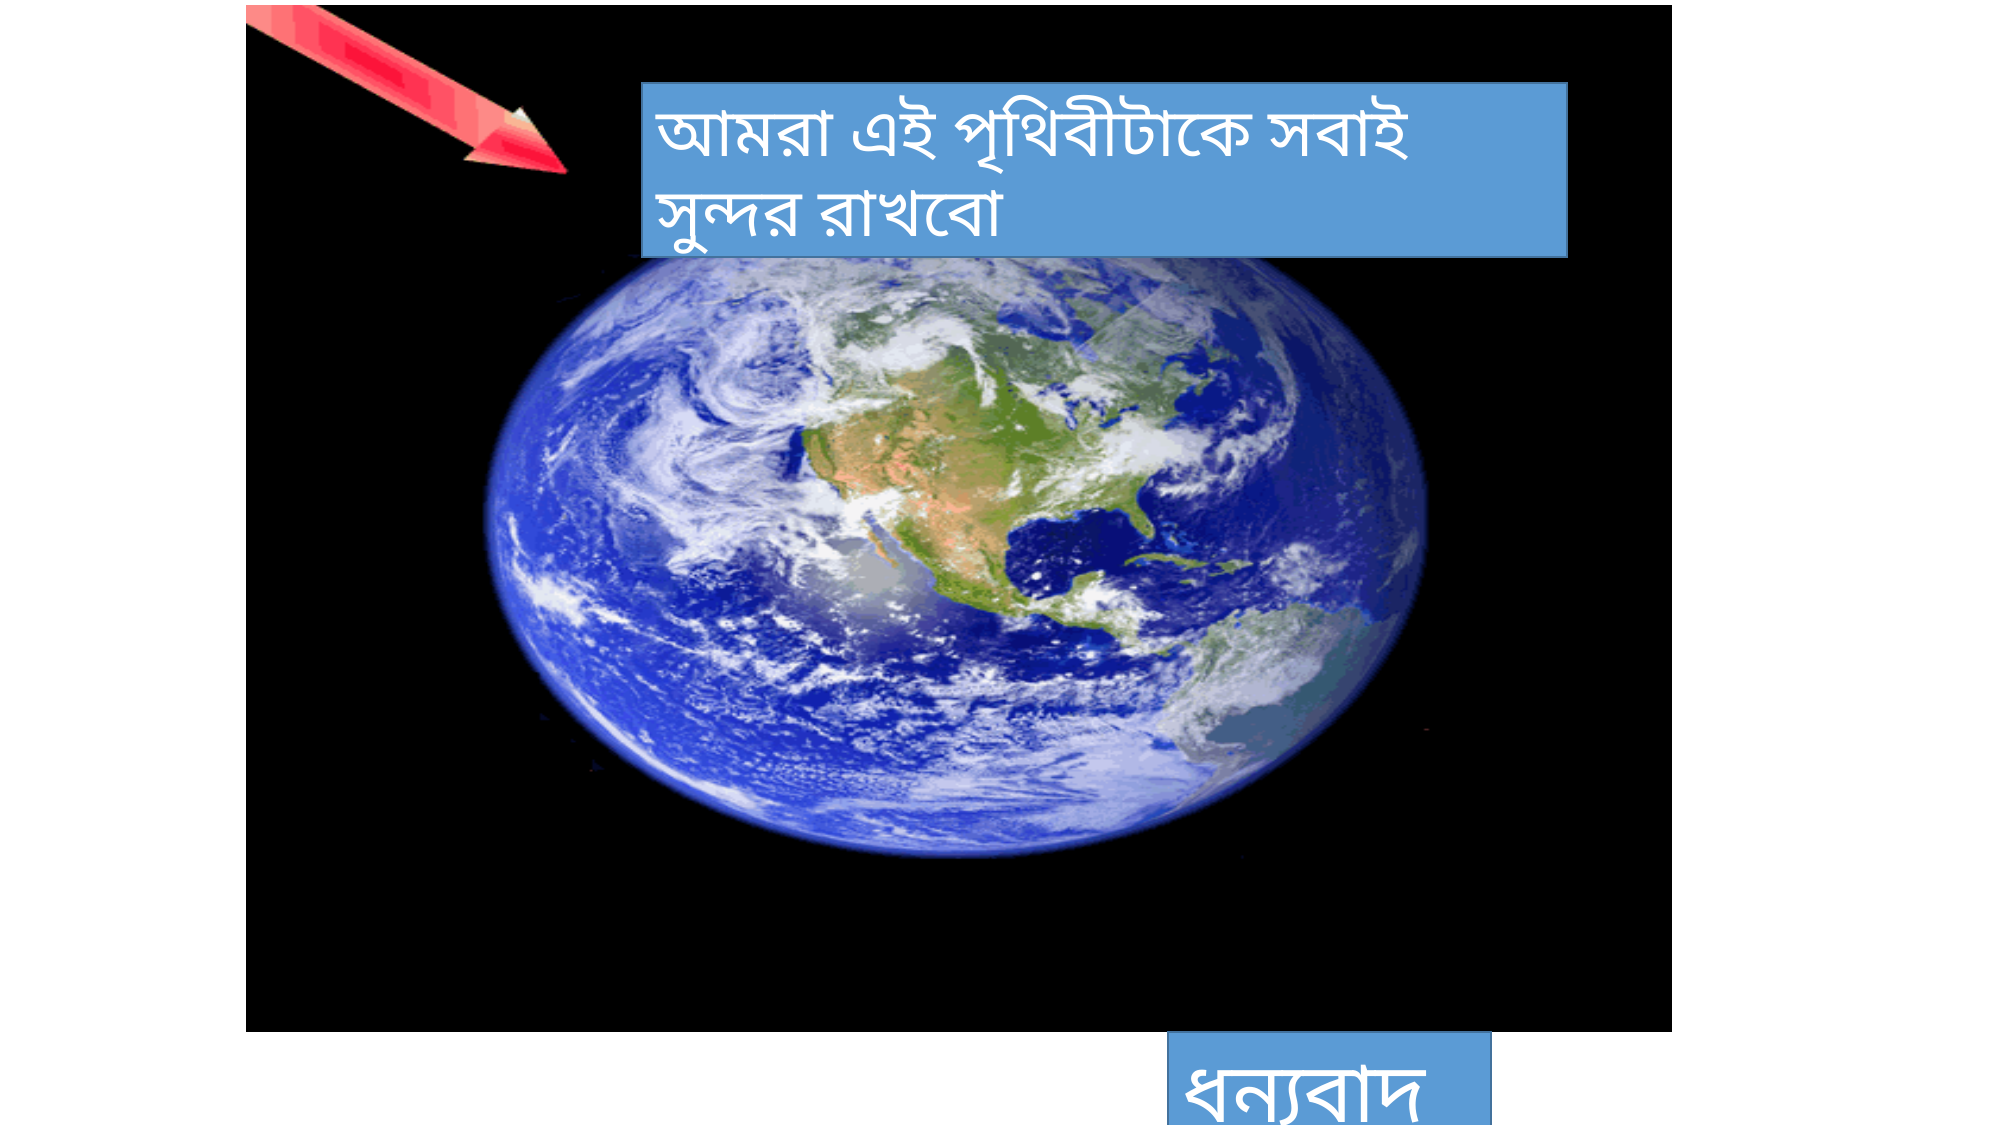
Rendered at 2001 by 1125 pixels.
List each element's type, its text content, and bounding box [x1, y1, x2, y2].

picture [245, 5, 1672, 1033]
text_box ধন্যবাদ [1167, 1033, 1492, 1125]
